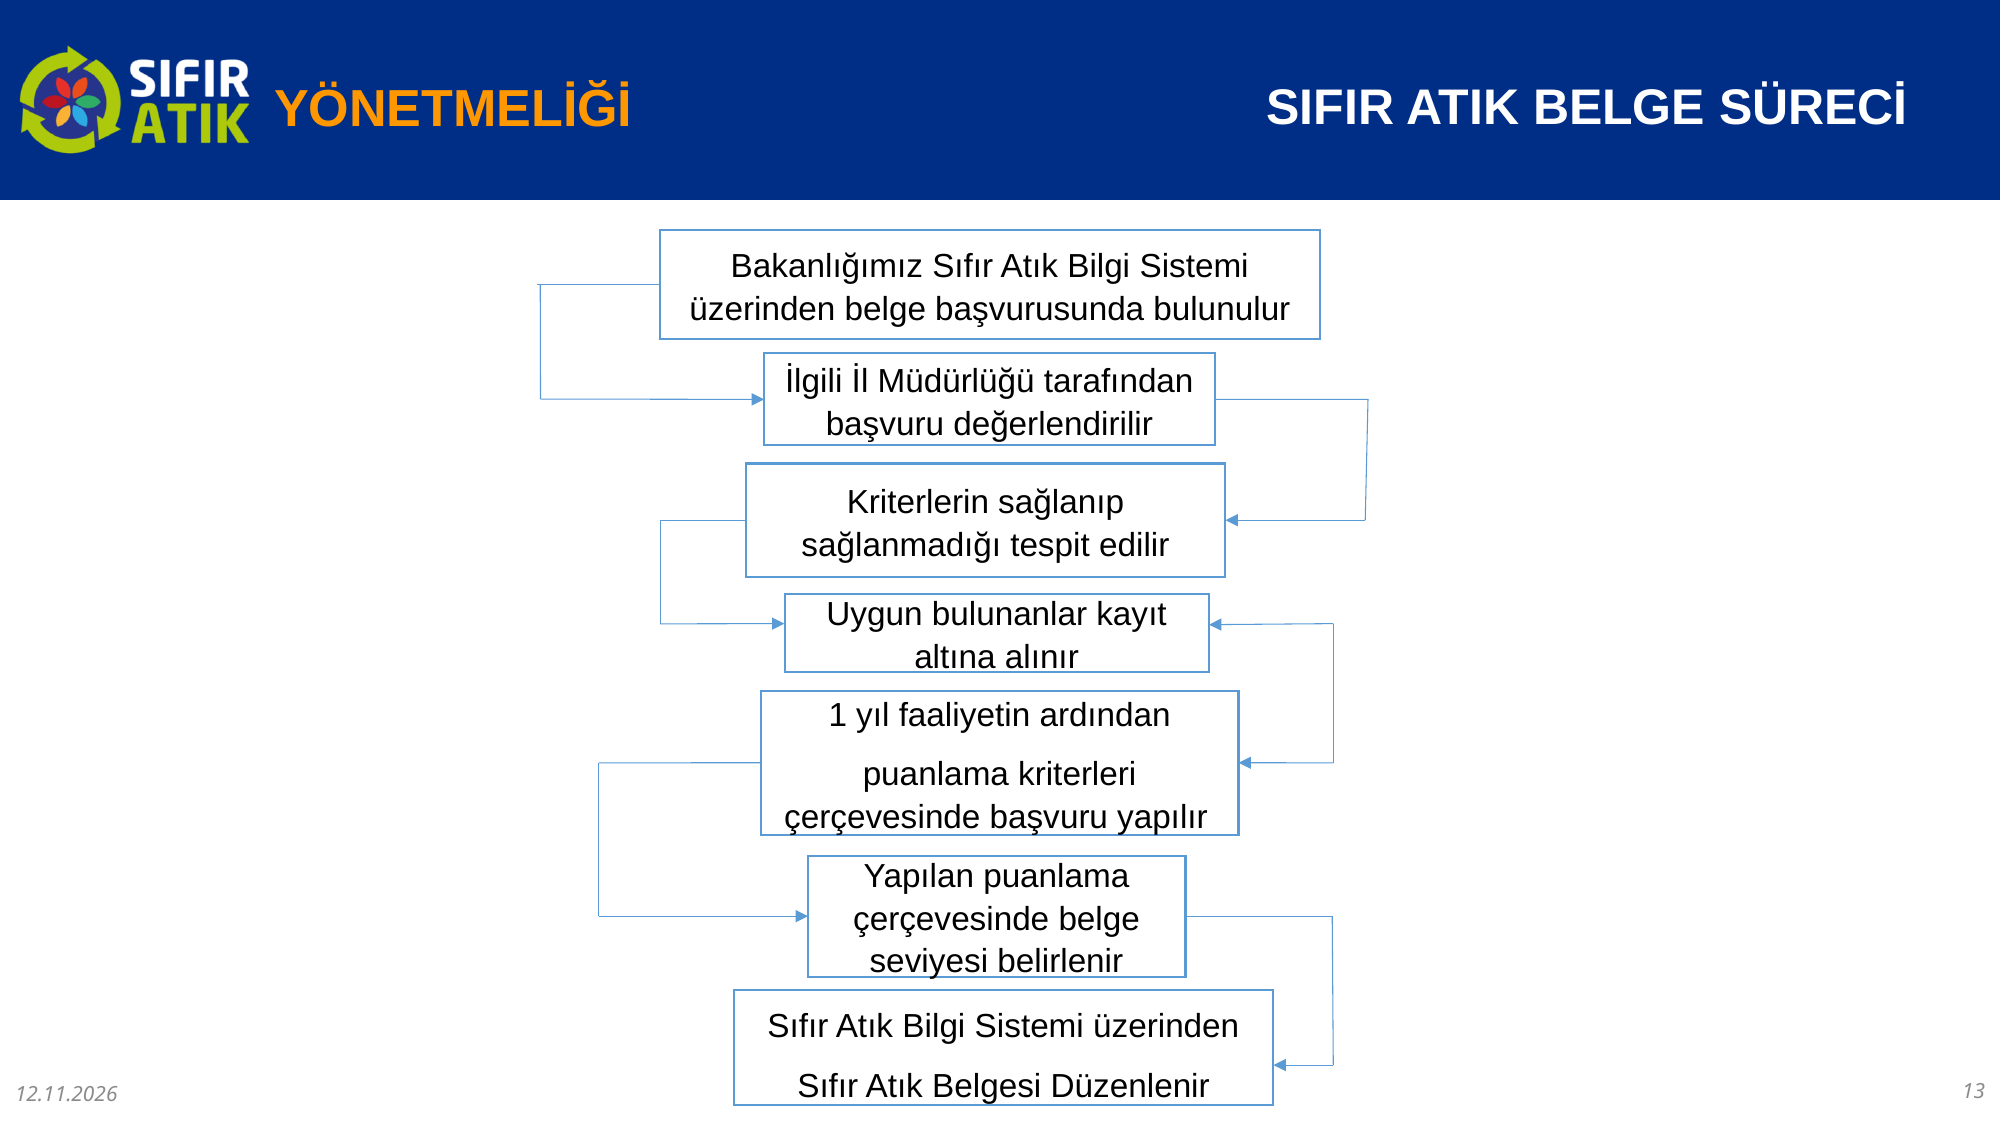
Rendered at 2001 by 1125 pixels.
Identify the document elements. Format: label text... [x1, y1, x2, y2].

text_box YÖNETMELİĞİ [260, 67, 746, 145]
text_box Bakanlığımız Sıfır Atık Bilgi Sistemi üzerinden belge başvurusunda bulunulur [659, 229, 1321, 340]
text_box Sıfır Atık Bilgi Sistemi üzerinden Sıfır Atık Belgesi Düzenlenir [733, 989, 1274, 1106]
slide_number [0, 1065, 450, 1125]
text_box Yapılan puanlama çerçevesinde belge seviyesi belirlenir [807, 855, 1187, 978]
text_box İlgili İl Müdürlüğü tarafından başvuru değerlendirilir [763, 352, 1216, 446]
text_box [0, 0, 2000, 201]
text_box Uygun bulunanlar kayıt altına alınır [784, 593, 1210, 673]
text_box 1 yıl faaliyetin ardından puanlama kriterleri çerçevesinde başvuru yapılır [760, 690, 1240, 836]
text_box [1365, 399, 1369, 521]
text_box SIFIR ATIK BELGE SÜRECİ [974, 67, 2000, 142]
text_box Kriterlerin sağlanıp sağlanmadığı tespit edilir [745, 462, 1226, 578]
slide_number 13 [1550, 1062, 2000, 1123]
picture [10, 42, 260, 158]
